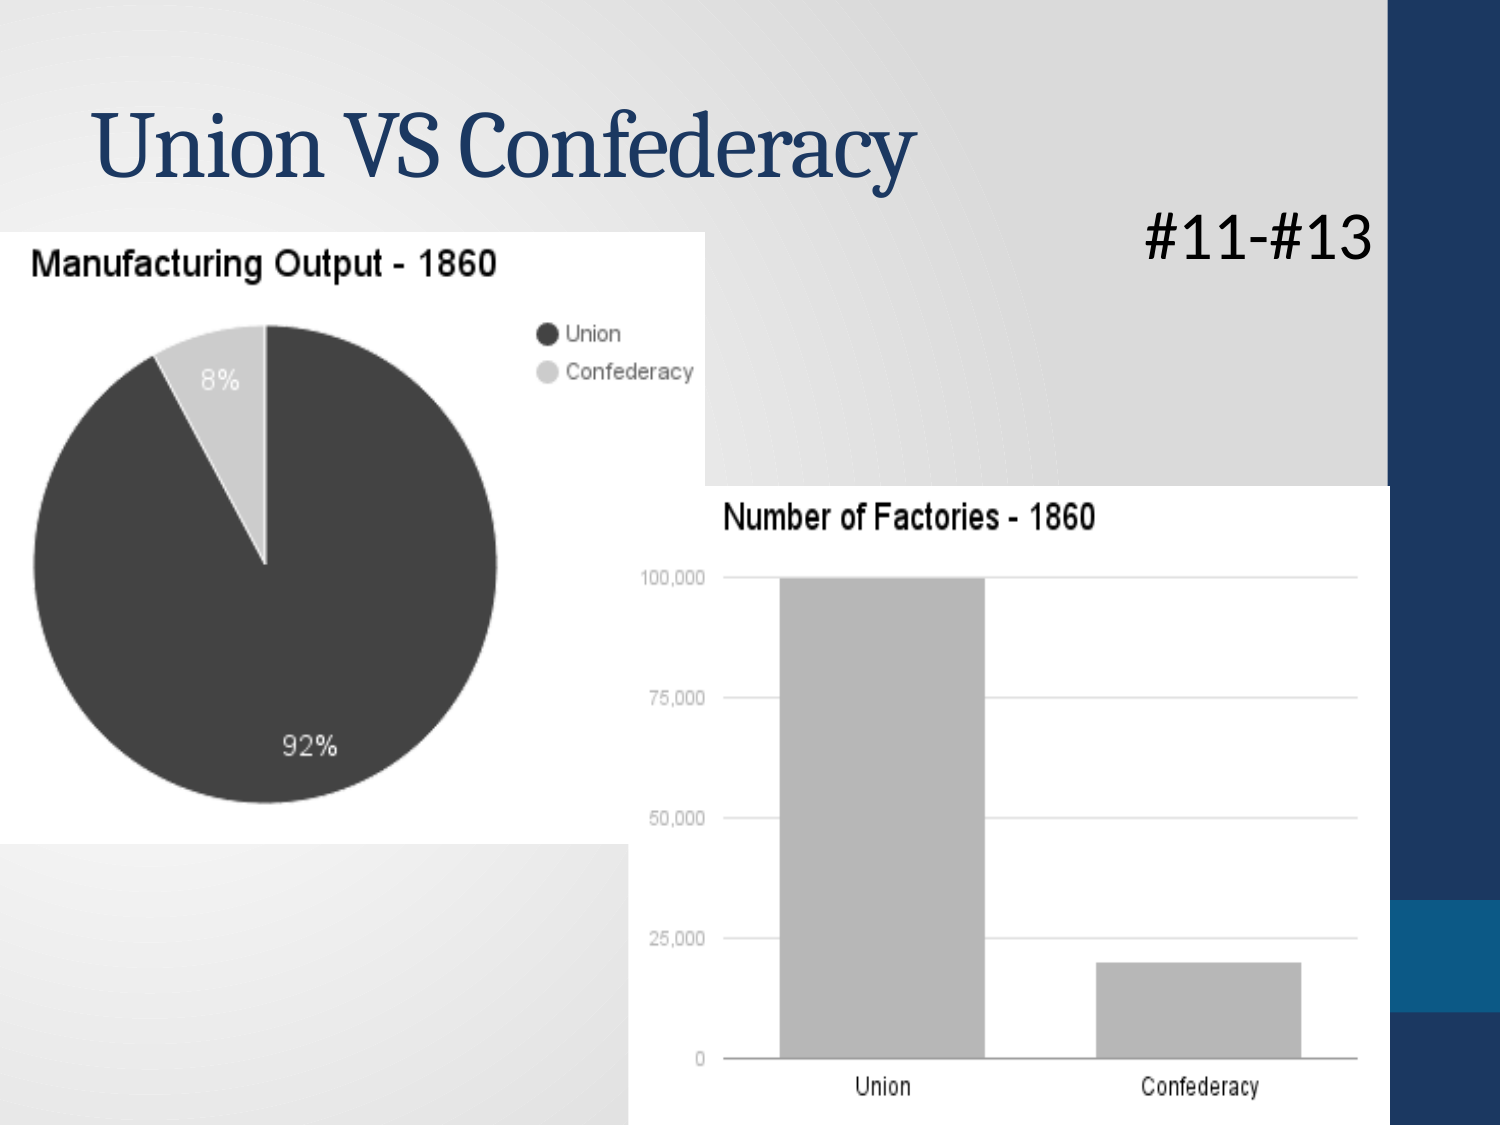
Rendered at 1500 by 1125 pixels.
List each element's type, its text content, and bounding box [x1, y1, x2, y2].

title Union VS Confederacy [75, 45, 1325, 233]
text_box #11-#13 [1130, 183, 1389, 281]
picture [0, 231, 1391, 1125]
